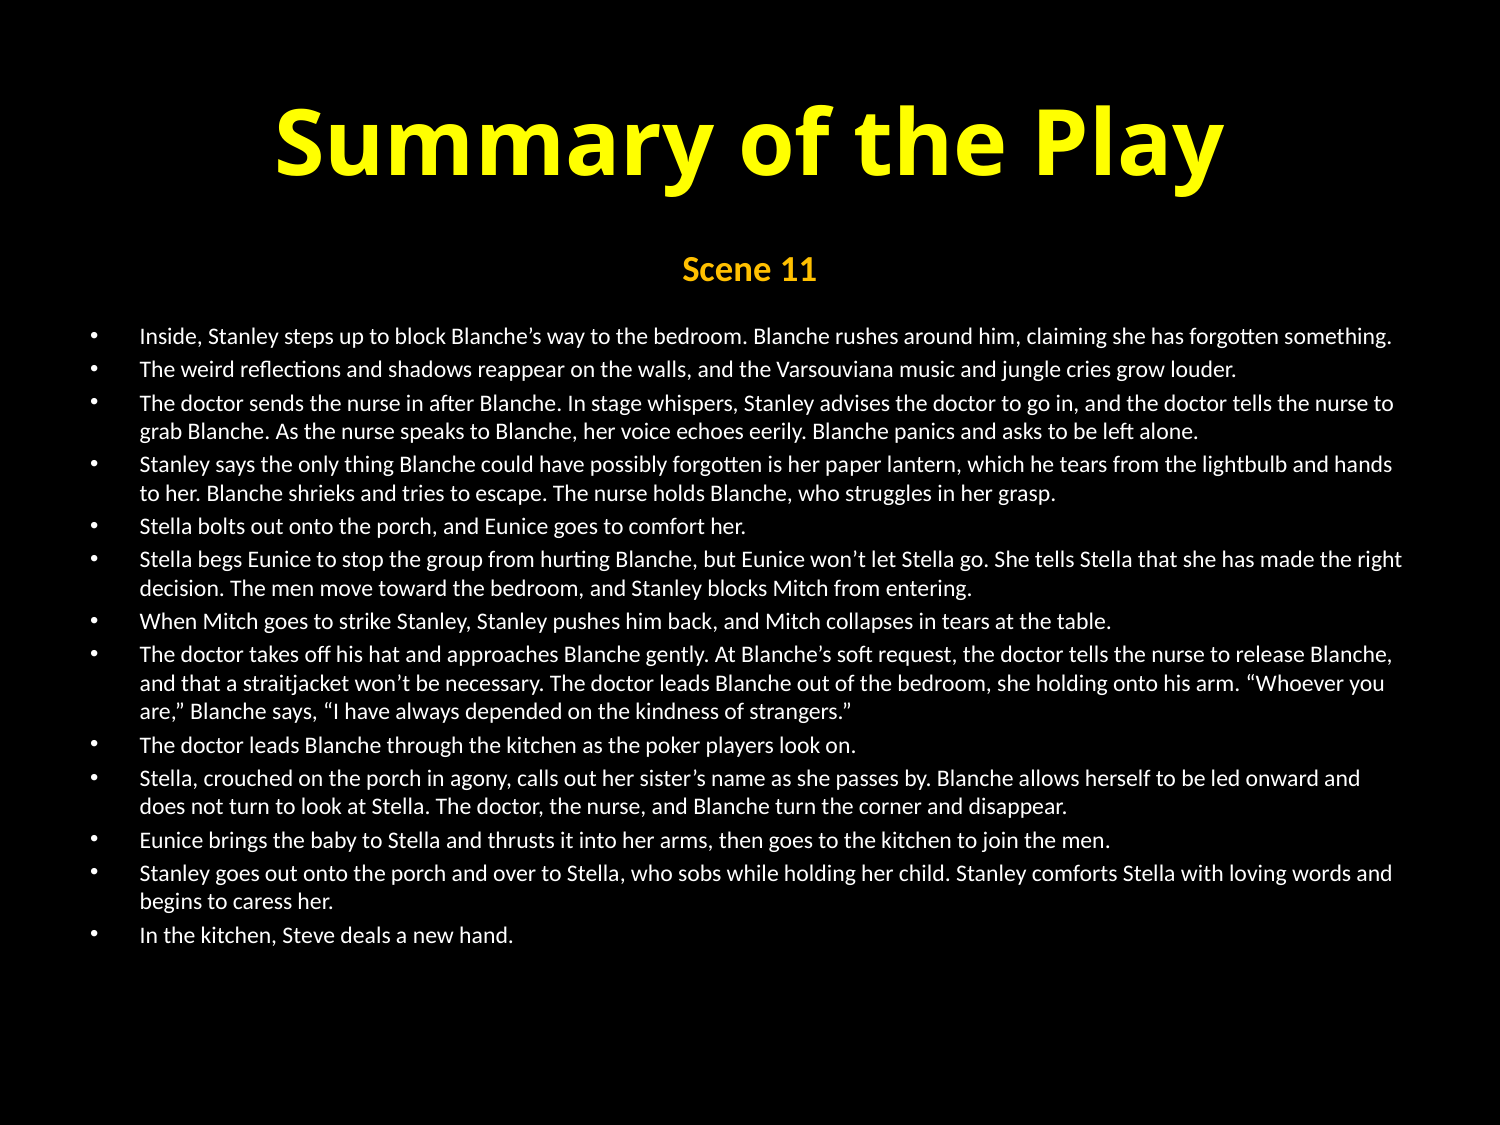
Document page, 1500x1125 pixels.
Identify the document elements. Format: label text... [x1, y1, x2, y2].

list Scene 11 Inside, Stanley steps up to block Blanche’s way to the bedroom. Blanche rushes around him, claiming she has forgotten something. The weird reflections and shadows reappear on the walls, and the Varsouviana music and jungle cries grow louder. The doctor sends the nurse in after Blanche. In stage whispers, Stanley advises the doctor to go in, and the doctor tells the nurse to grab Blanche. As the nurse speaks to Blanche, her voice echoes eerily. Blanche panics and asks to be left alone. Stanley says the only thing Blanche could have possibly forgotten is her paper lantern, which he tears from the lightbulb and hands to her. Blanche shrieks and tries to escape. The nurse holds Blanche, who struggles in her grasp. Stella bolts out onto the porch, and Eunice goes to comfort her. Stella begs Eunice to stop the group from hurting Blanche, but Eunice won’t let Stella go. She tells Stella that she has made the right decision. The men move toward the bedroom, and Stanley blocks Mitch from entering. When Mitch goes to strike Stanley, Stanley pushes him back, and Mitch collapses in tears at the table. The doctor takes off his hat and approaches Blanche gently. At Blanche’s soft request, the doctor tells the nurse to release Blanche, and that a straitjacket won’t be necessary. The doctor leads Blanche out of the bedroom, she holding onto his arm. “Whoever you are,” Blanche says, “I have always depended on the kindness of strangers.” The doctor leads Blanche through the kitchen as the poker players look on. Stella, crouched on the porch in agony, calls out her sister’s name as she passes by. Blanche allows herself to be led onward and does not turn to look at Stella. The doctor, the nurse, and Blanche turn the corner and disappear. Eunice brings the baby to Stella and thrusts it into her arms, then goes to the kitchen to join the men. Stanley goes out onto the porch and over to Stella, who sobs while holding her child. Stanley comforts Stella with loving words and begins to caress her. In the kitchen, Steve deals a new hand. [75, 237, 1425, 980]
title Summary of the Play [75, 45, 1425, 233]
